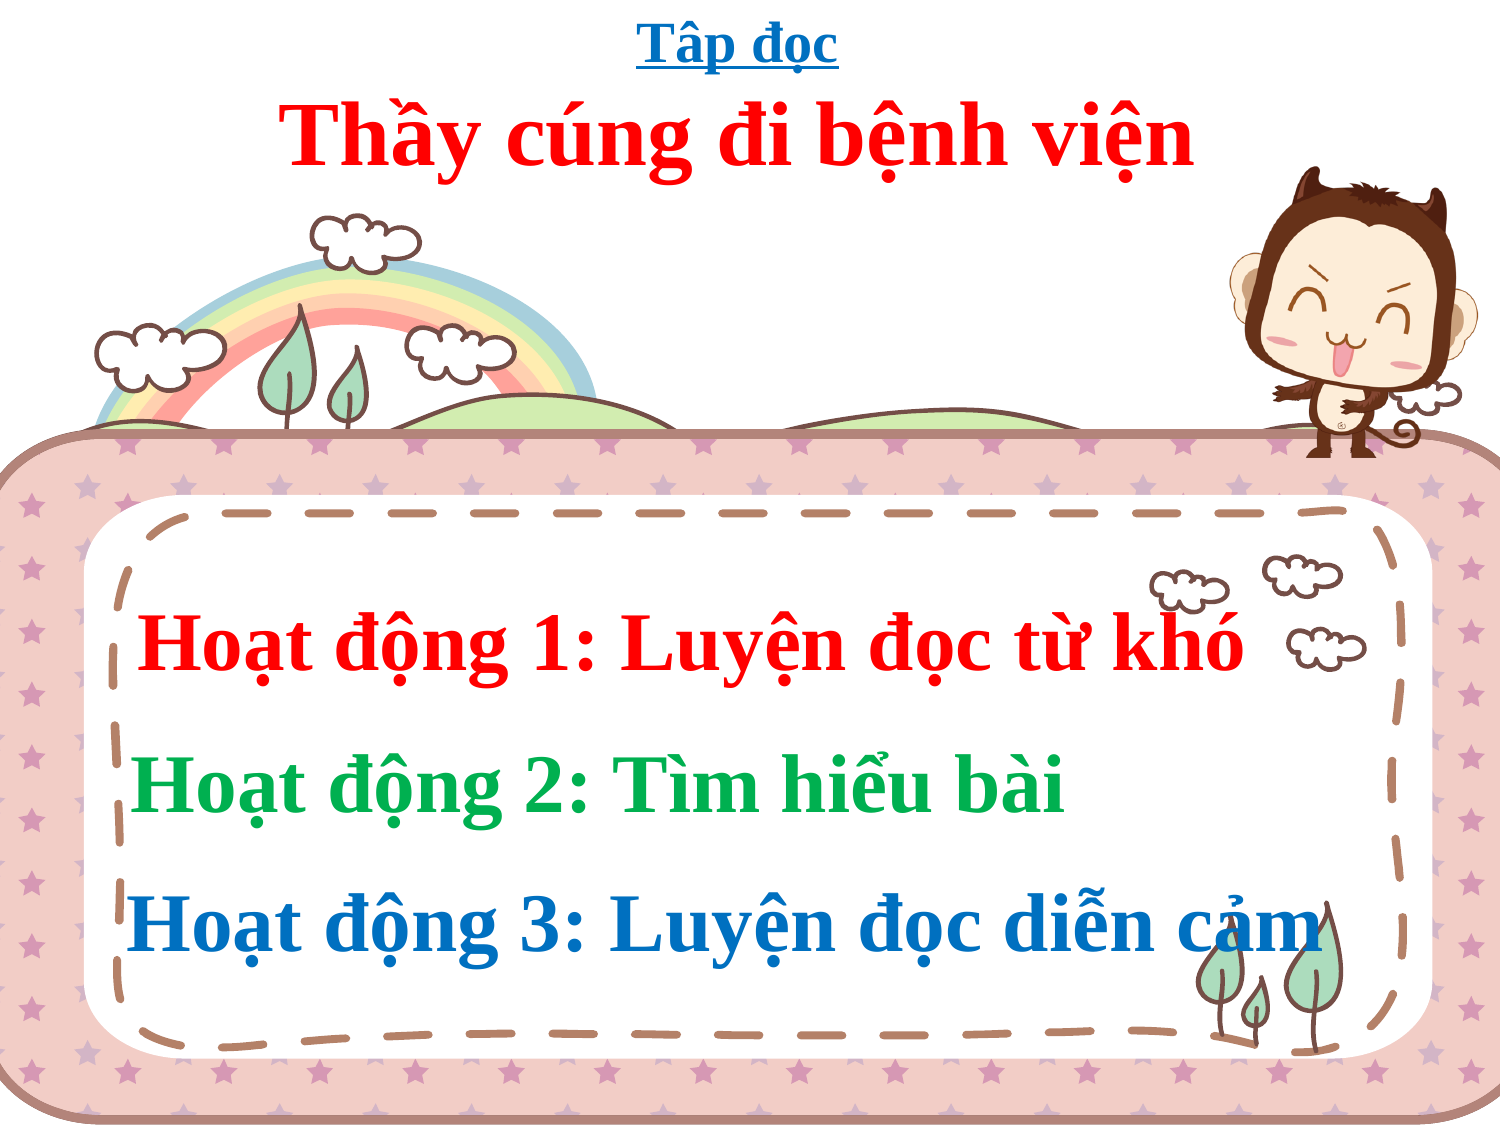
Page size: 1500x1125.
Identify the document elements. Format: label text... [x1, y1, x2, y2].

text_box Tâp đọc Thầy cúng đi bệnh viện [50, 0, 1425, 188]
picture [0, 93, 1500, 1125]
